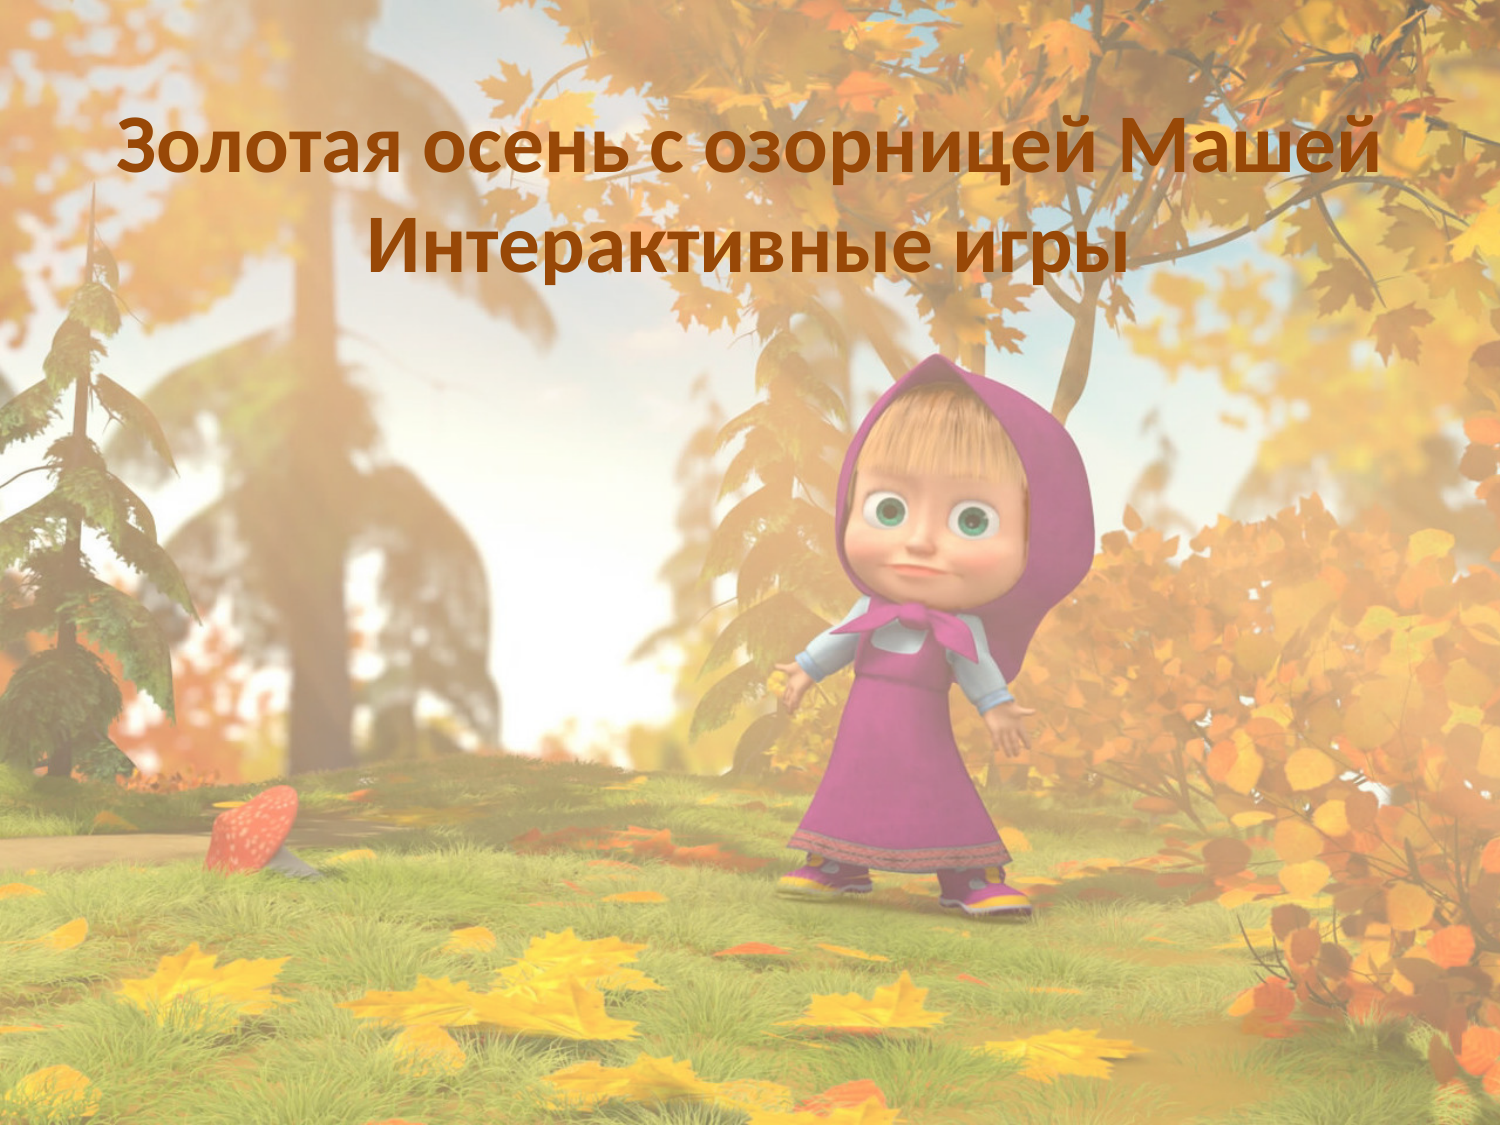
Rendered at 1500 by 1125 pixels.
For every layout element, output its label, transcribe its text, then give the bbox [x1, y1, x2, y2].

text_box Золотая осень с озорницей Машей Интерактивные игры [101, 81, 1399, 297]
